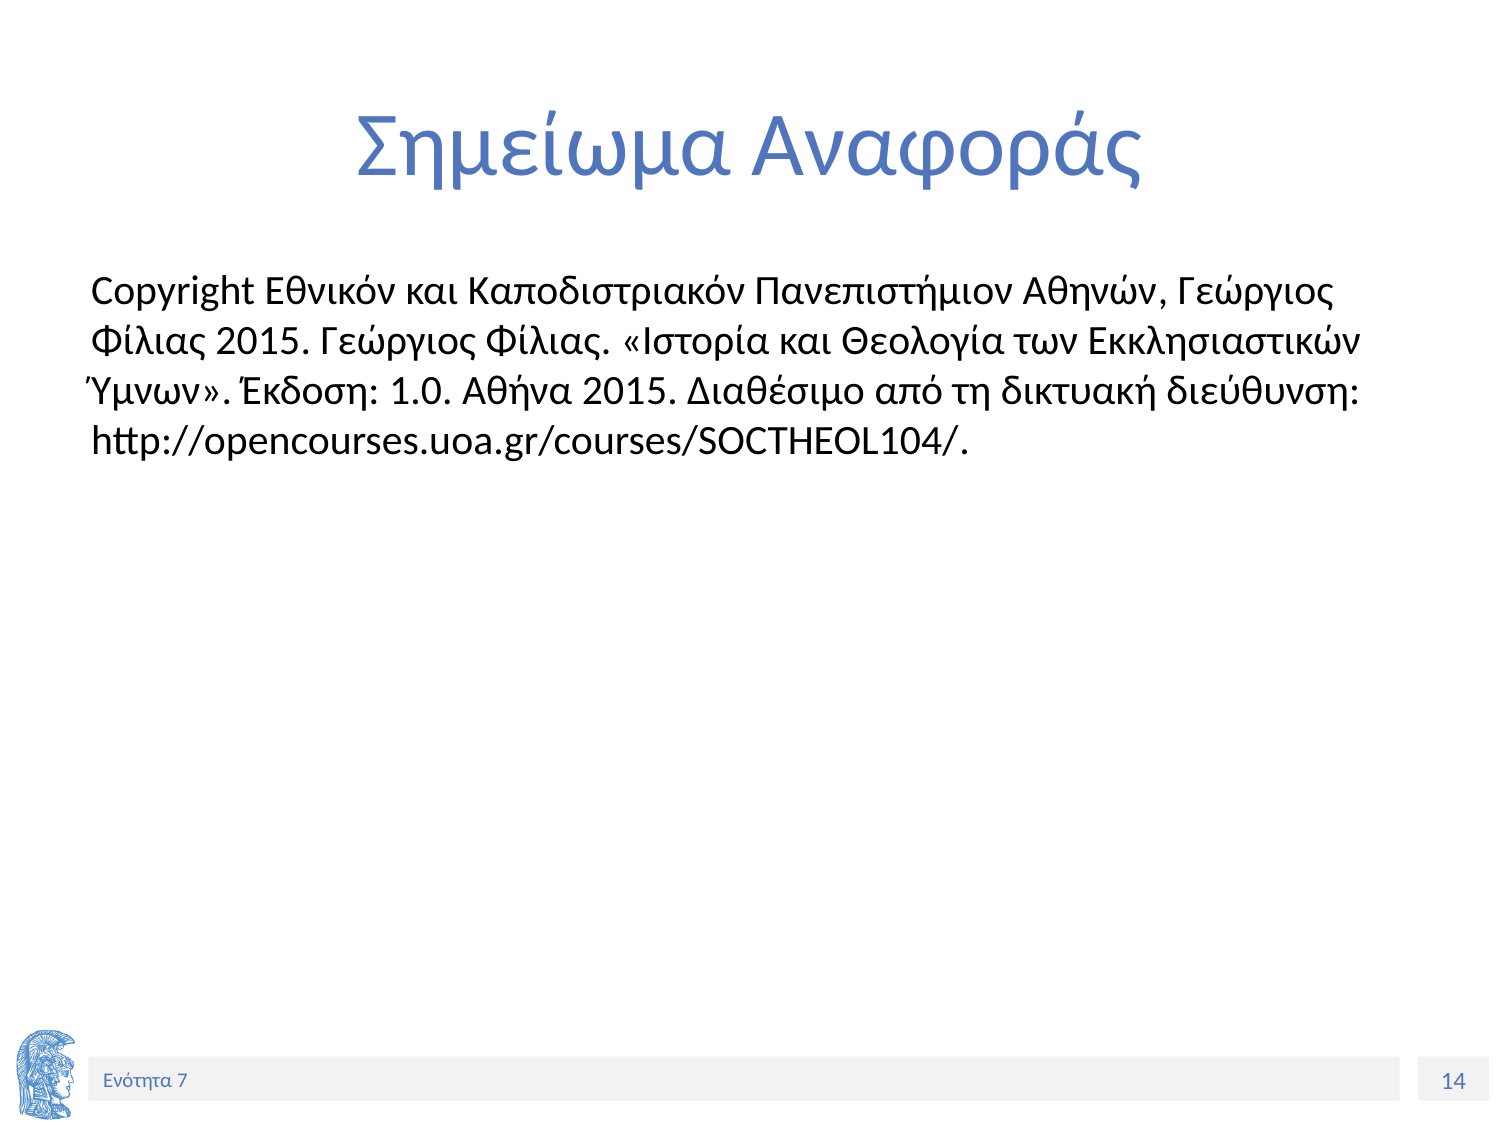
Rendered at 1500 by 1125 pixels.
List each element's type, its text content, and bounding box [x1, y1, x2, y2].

list Copyright Εθνικόν και Καποδιστριακόν Πανεπιστήμιον Αθηνών, Γεώργιος Φίλιας 2015. Γεώργιος Φίλιας. «Ιστορία και Θεολογία των Εκκλησιαστικών Ύμνων». Έκδοση: 1.0. Αθήνα 2015. Διαθέσιμο από τη δικτυακή διεύθυνση: http://opencourses.uoa.gr/courses/SOCTHEOL104/. [76, 255, 1427, 998]
title Σημείωμα Αναφοράς [75, 45, 1425, 233]
picture [9, 1026, 81, 1120]
